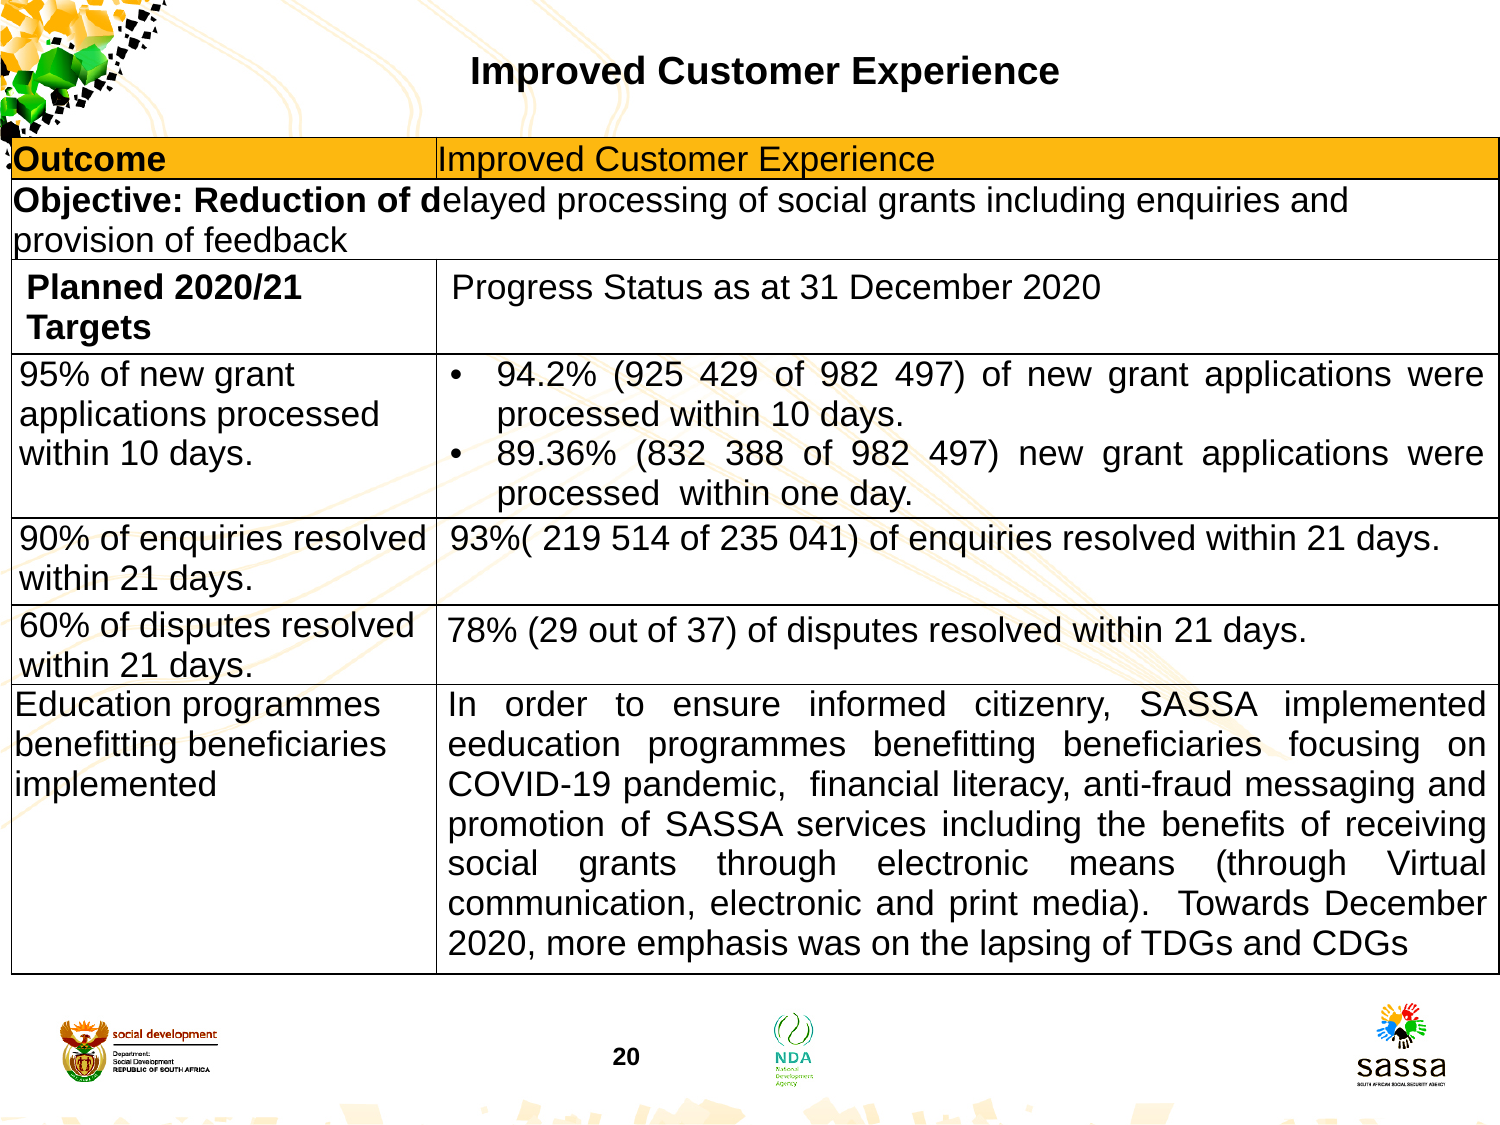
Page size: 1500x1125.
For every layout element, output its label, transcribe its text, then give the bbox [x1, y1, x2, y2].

table_cell Education programmes benefitting beneficiaries implemented [12, 685, 436, 973]
table_cell 60% of disputes resolved within 21 days. [12, 606, 436, 684]
table_header Improved Customer Experience [437, 138, 1498, 178]
table_cell 94.2% (925 429 of 982 497) of new grant applications were processed within 10 days. 89.36% (832 388 of 982 497) new grant applications were processed within one day. [437, 355, 1498, 517]
table_cell 95% of new grant applications processed within 10 days. [12, 355, 436, 517]
table_cell 78% (29 out of 37) of disputes resolved within 21 days. [437, 606, 1498, 684]
table_cell In order to ensure informed citizenry, SASSA implemented eeducation programmes benefitting beneficiaries focusing on COVID-19 pandemic, financial literacy, anti-fraud messaging and promotion of SASSA services including the benefits of receiving social grants through electronic means (through Virtual communication, electronic and print media). Towards December 2020, more emphasis was on the lapsing of TDGs and CDGs [437, 685, 1498, 973]
slide_number 20 [450, 1025, 803, 1085]
title Improved Customer Experience [212, 37, 1319, 100]
table_cell Progress Status as at 31 December 2020 [437, 260, 1498, 353]
table_cell Objective: Reduction of delayed processing of social grants including enquiries and provision of feedback [12, 180, 1498, 259]
table_header Outcome [12, 138, 436, 178]
picture [0, 0, 1500, 1125]
table_cell 93%( 219 514 of 235 041) of enquiries resolved within 21 days. [437, 519, 1498, 604]
table_cell Planned 2020/21 Targets [12, 260, 436, 353]
table_cell 90% of enquiries resolved within 21 days. [12, 519, 436, 604]
